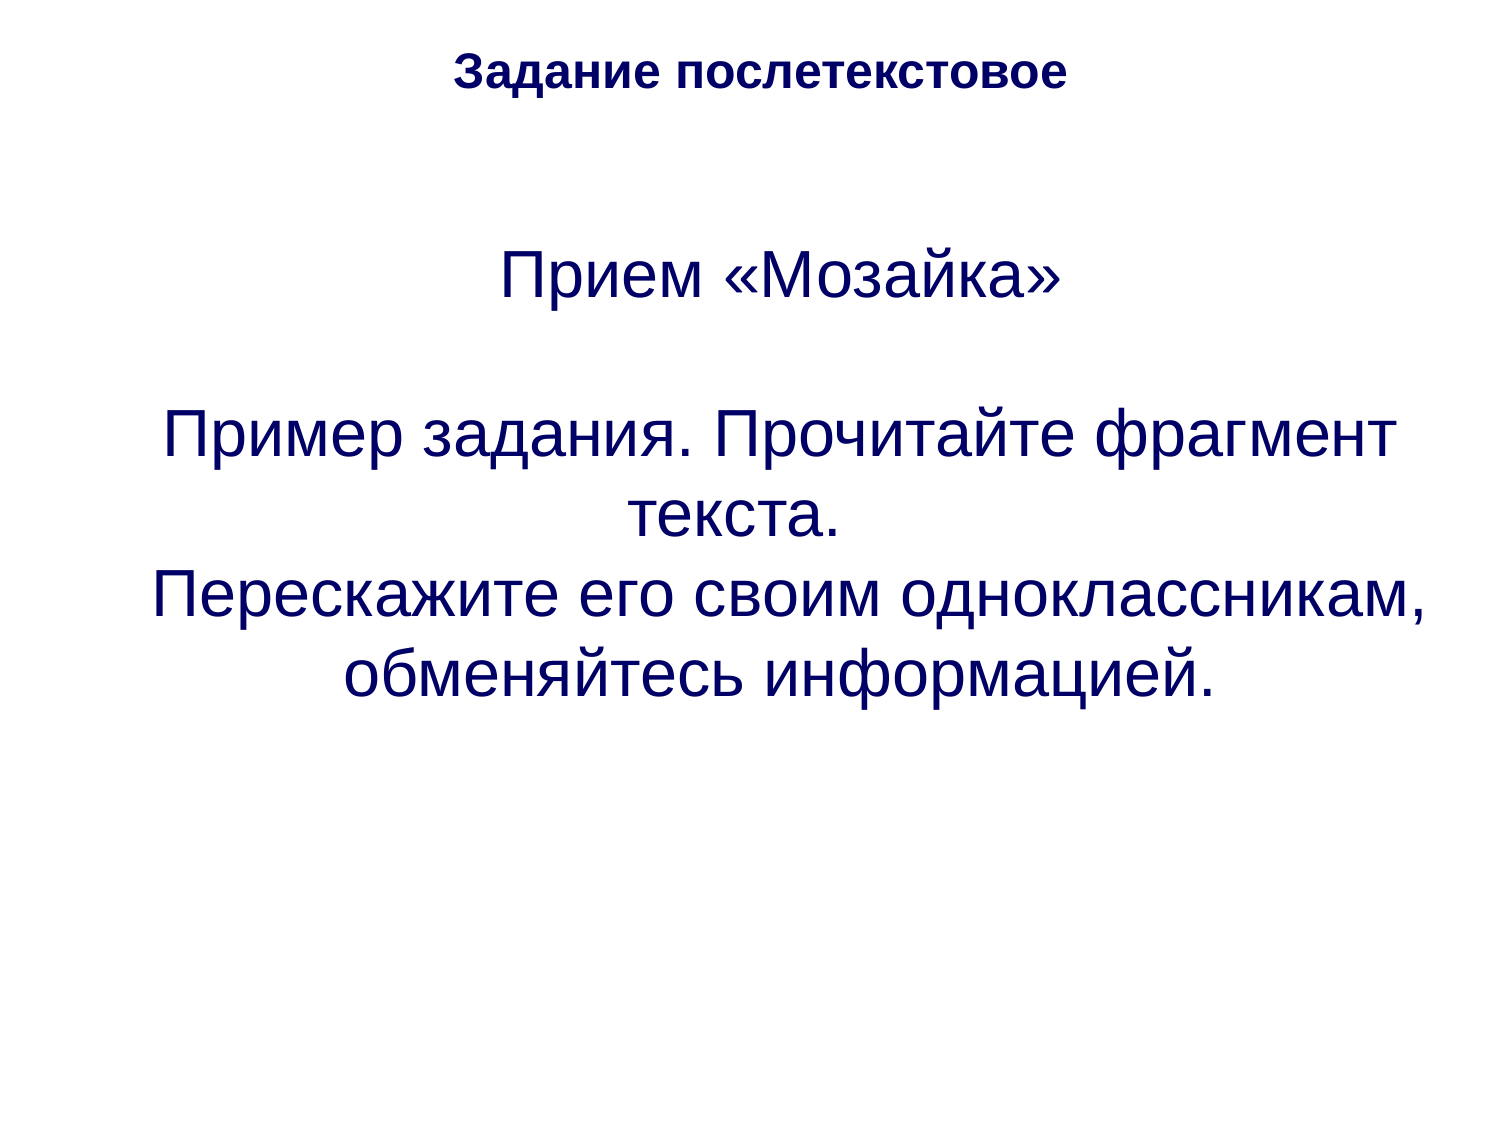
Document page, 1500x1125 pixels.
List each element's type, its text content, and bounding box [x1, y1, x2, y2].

text_box Прием «Мозайка» Пример задания. Прочитайте фрагмент текста. Перескажите его своим одноклассникам, обменяйтесь информацией. [41, 222, 1447, 798]
text_box Задание послетекстовое [439, 30, 1098, 106]
